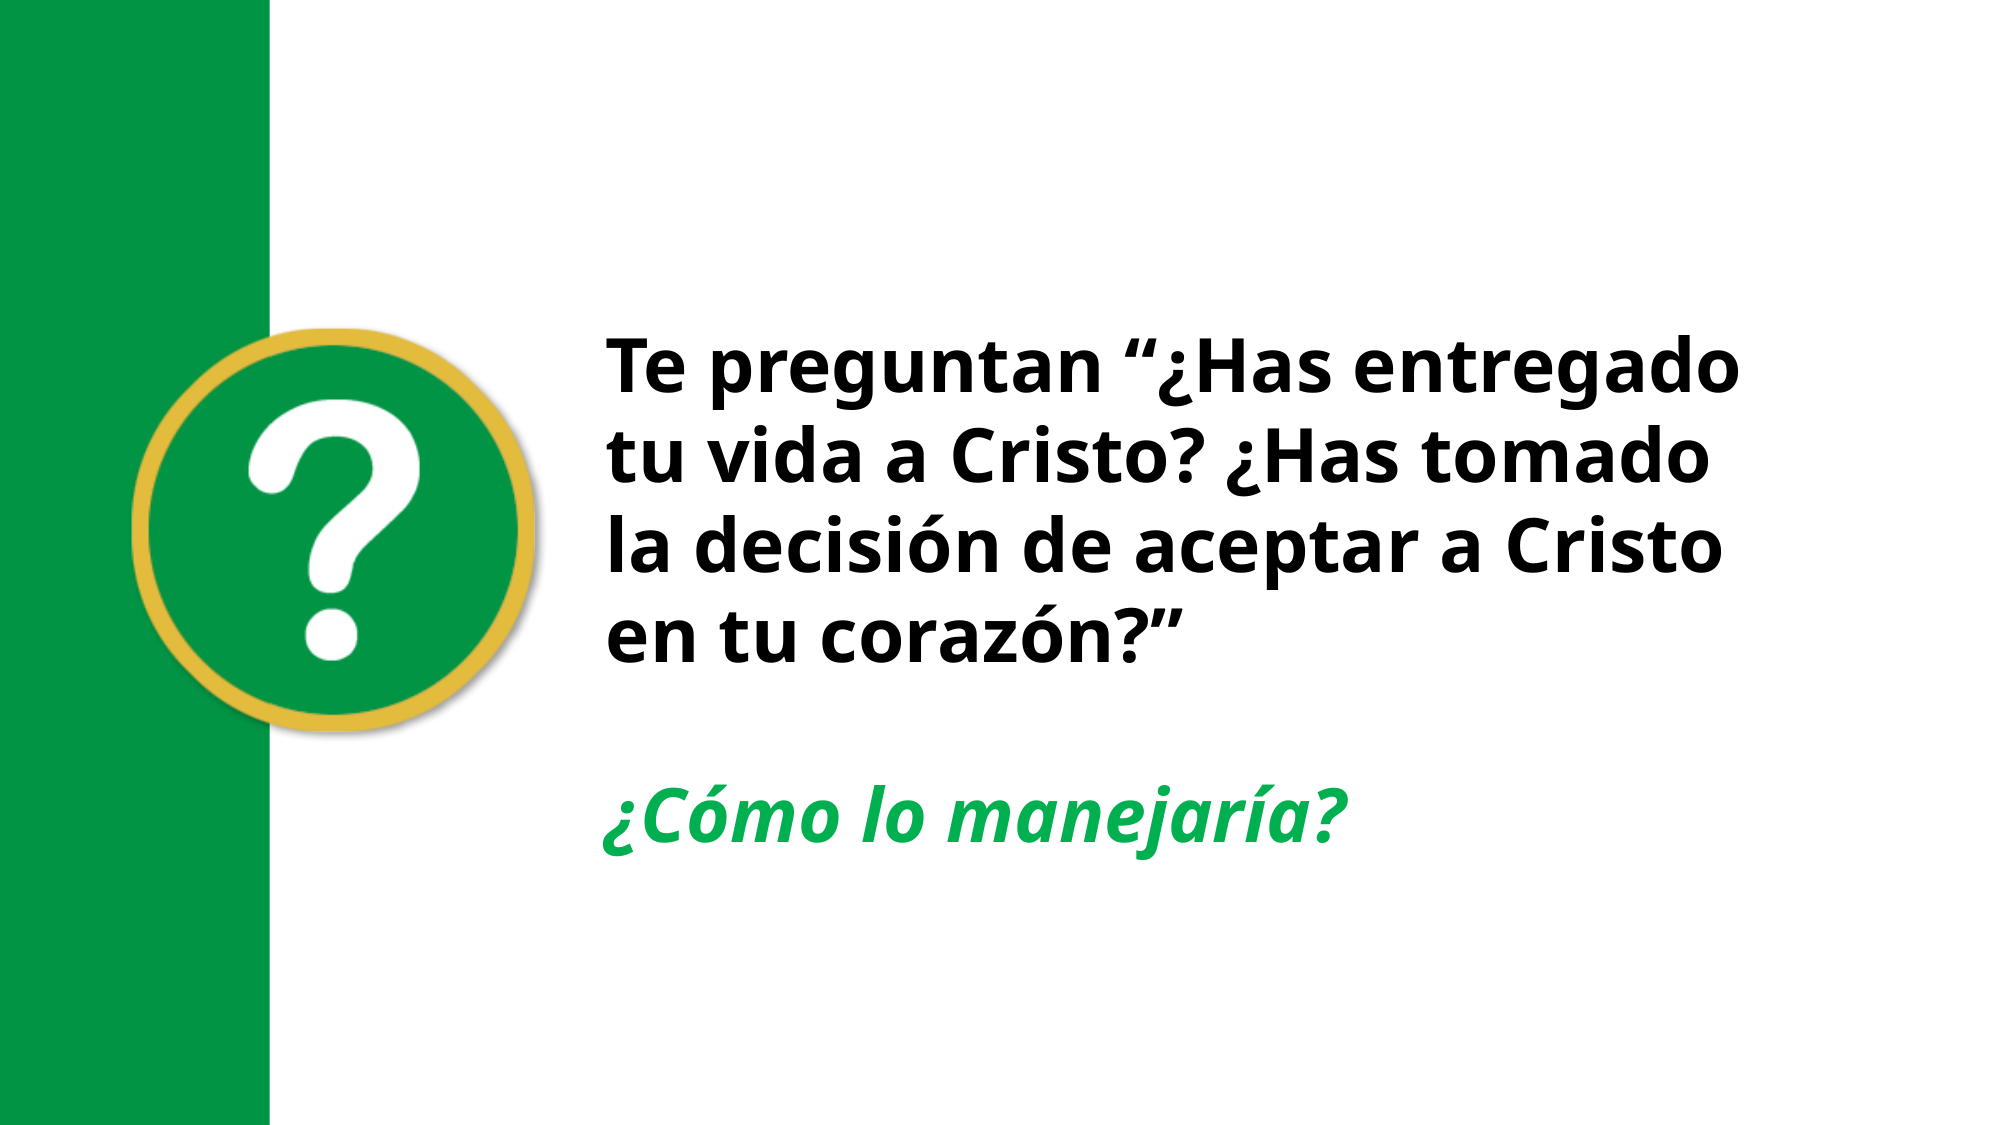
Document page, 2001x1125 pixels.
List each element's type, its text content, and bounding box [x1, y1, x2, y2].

text_box Te preguntan “¿Has entregado tu vida a Cristo? ¿Has tomado la decisión de aceptar a Cristo en tu corazón?” ¿Cómo lo manejaría? [590, 309, 1782, 865]
text_box [0, 0, 270, 1125]
picture [77, 254, 592, 783]
